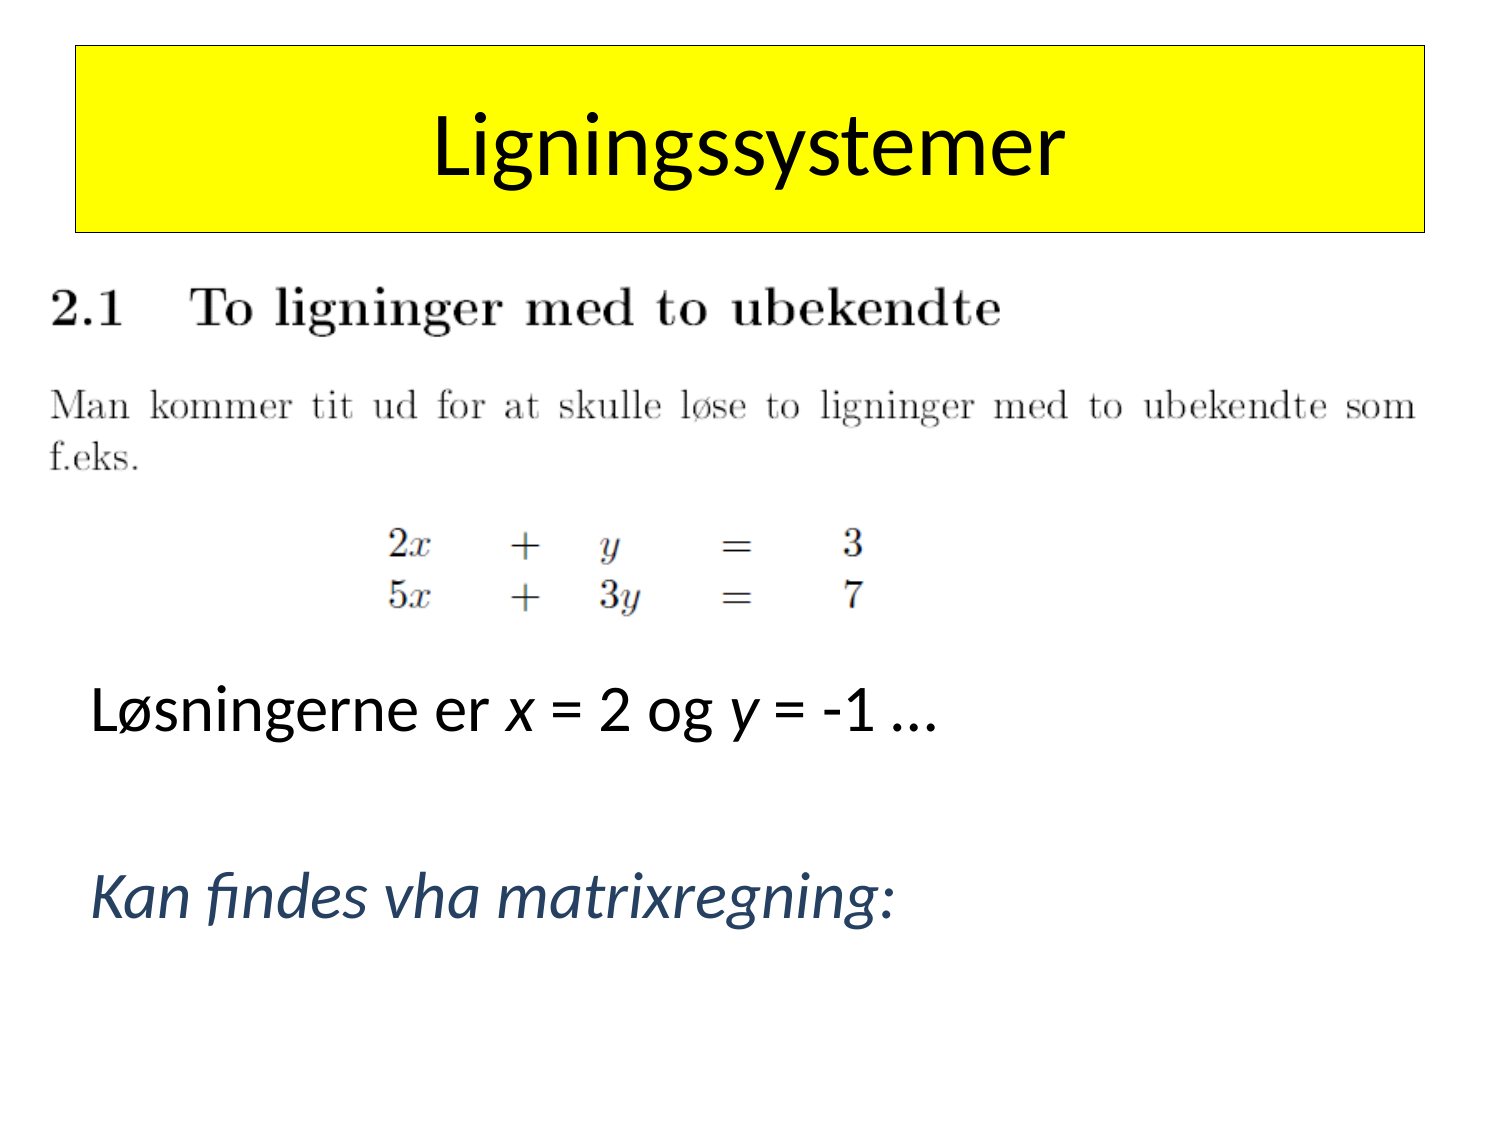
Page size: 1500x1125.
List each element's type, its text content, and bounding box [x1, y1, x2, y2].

title Ligningssystemer [75, 45, 1425, 233]
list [31, 266, 1495, 655]
text_box Løsningerne er x = 2 og y = -1 … Kan findes vha matrixregning: [74, 663, 1425, 1012]
